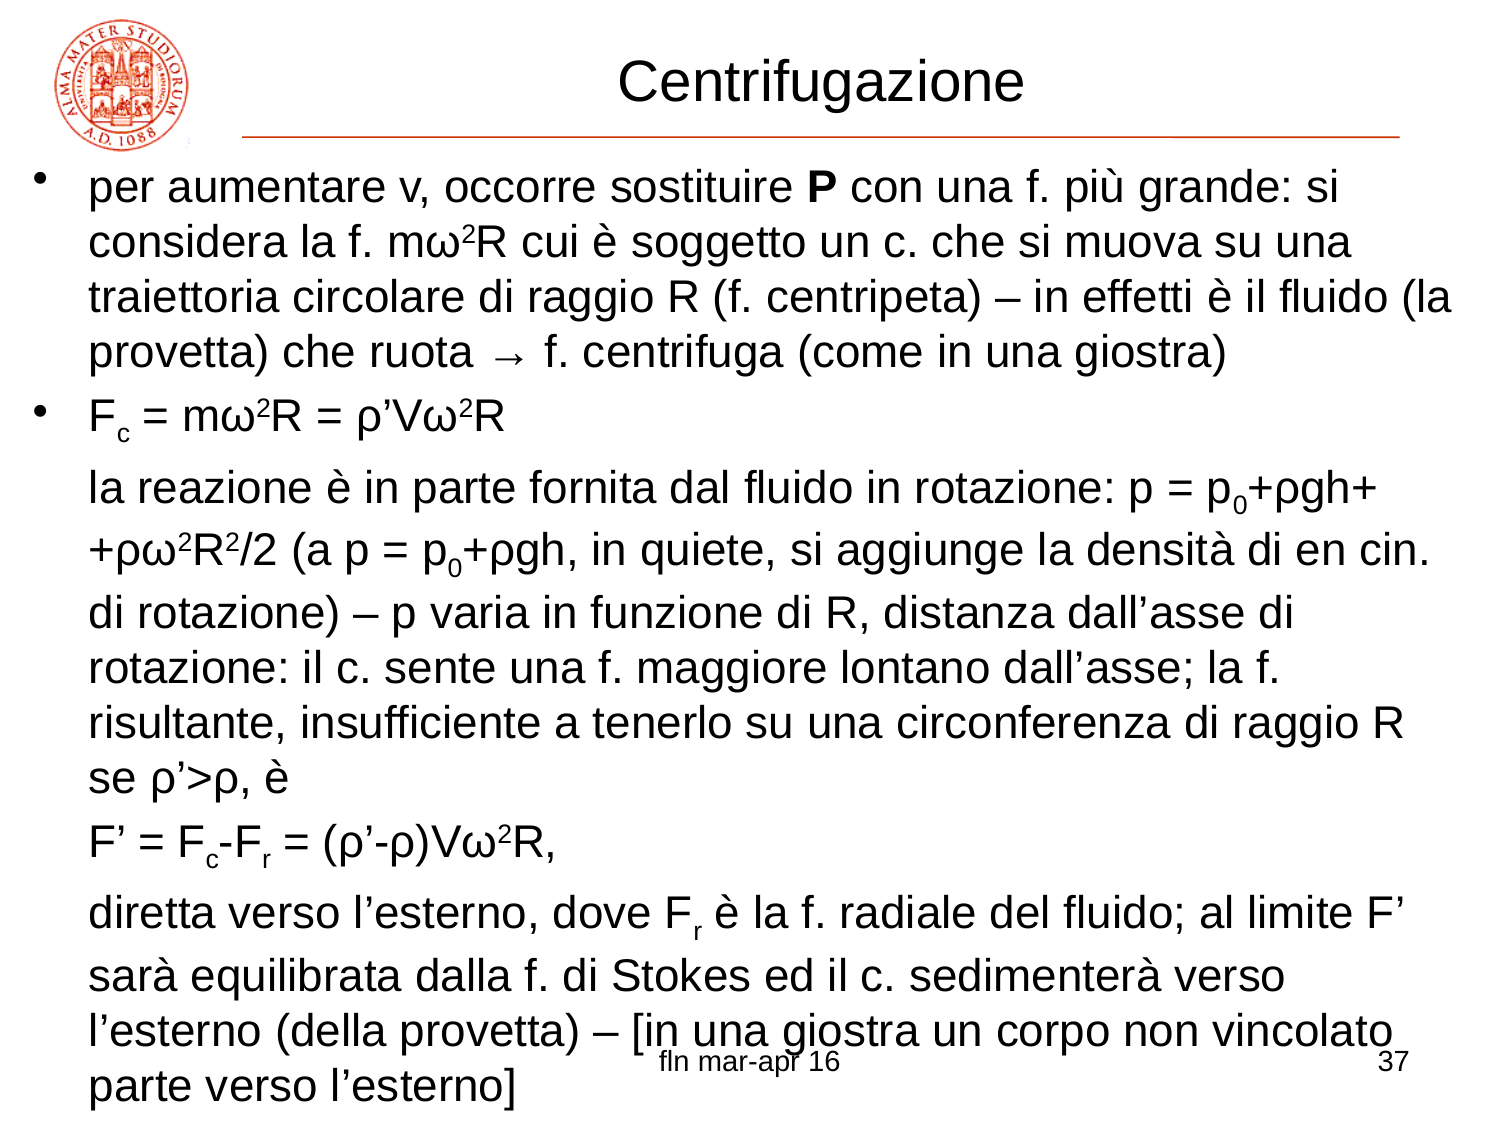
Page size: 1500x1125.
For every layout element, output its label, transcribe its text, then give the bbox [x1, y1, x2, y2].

slide_number 37 [1074, 1047, 1425, 1103]
picture [53, 18, 190, 149]
title Centrifugazione [230, 31, 1415, 126]
footer fln mar-apr 16 [512, 1047, 988, 1103]
list per aumentare v, occorre sostituire P con una f. più grande: si considera la f. mω2R cui è soggetto un c. che si muova su una traiettoria circolare di raggio R (f. centripeta) – in effetti è il fluido (la provetta) che ruota → f. centrifuga (come in una giostra) Fc = mω2R = ρ’Vω2R la reazione è in parte fornita dal fluido in rotazione: p = p0+ρgh+ +ρω2R2/2 (a p = p0+ρgh, in quiete, si aggiunge la densità di en cin. di rotazione) – p varia in funzione di R, distanza dall’asse di rotazione: il c. sente una f. maggiore lontano dall’asse; la f. risultante, insufficiente a tenerlo su una circonferenza di raggio R se ρ’>ρ, è F’ = Fc-Fr = (ρ’-ρ)Vω2R, diretta verso l’esterno, dove Fr è la f. radiale del fluido; al limite F’ sarà equilibrata dalla f. di Stokes ed il c. sedimenterà verso l’esterno (della provetta) – [in una giostra un corpo non vincolato parte verso l’esterno] [17, 149, 1483, 1047]
